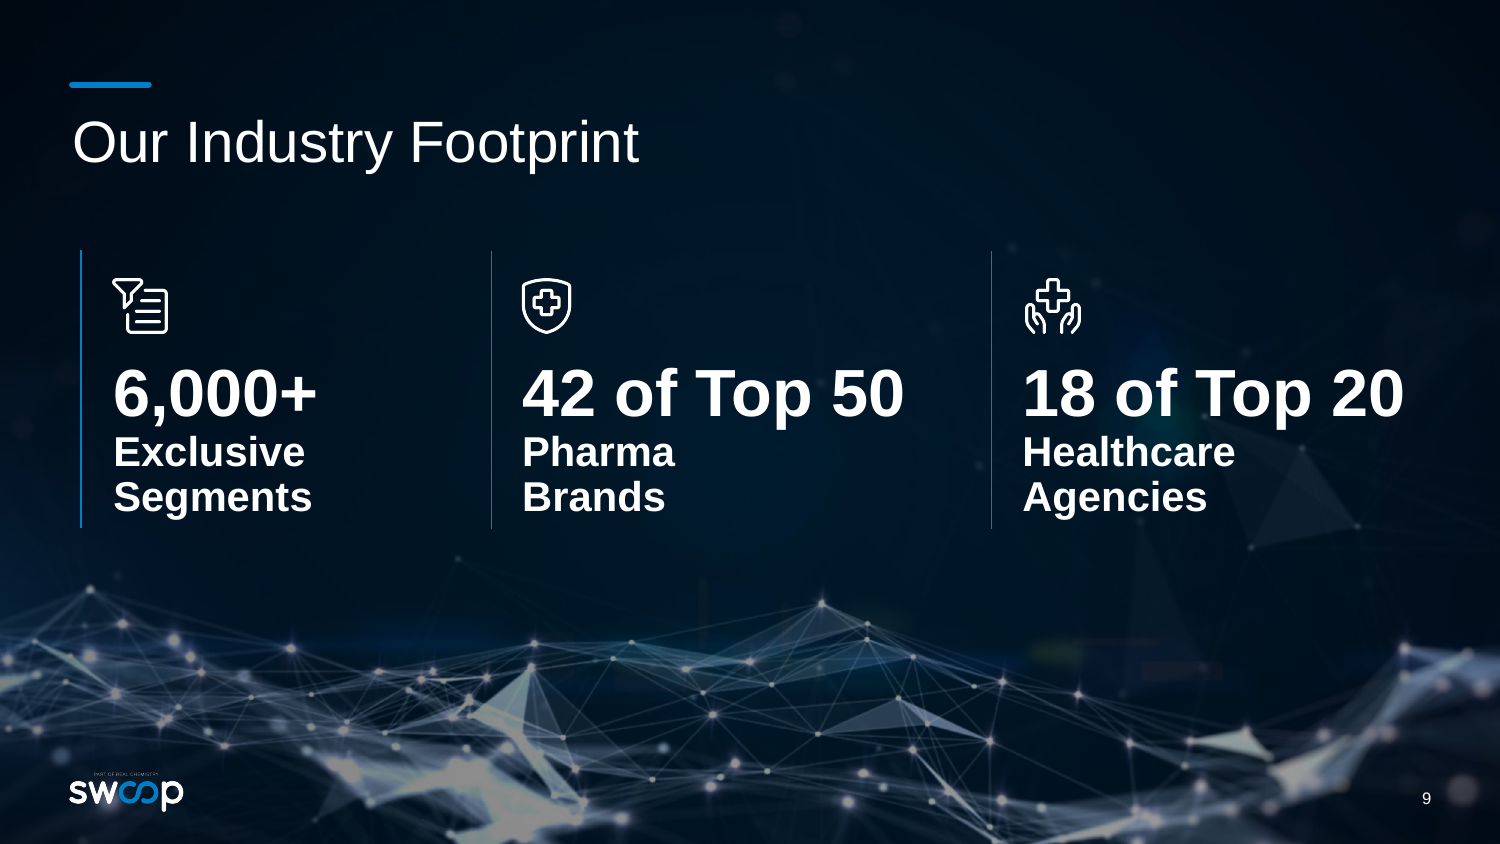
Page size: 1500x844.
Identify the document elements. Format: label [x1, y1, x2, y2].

picture [0, 0, 1500, 844]
text_box [80, 250, 992, 529]
